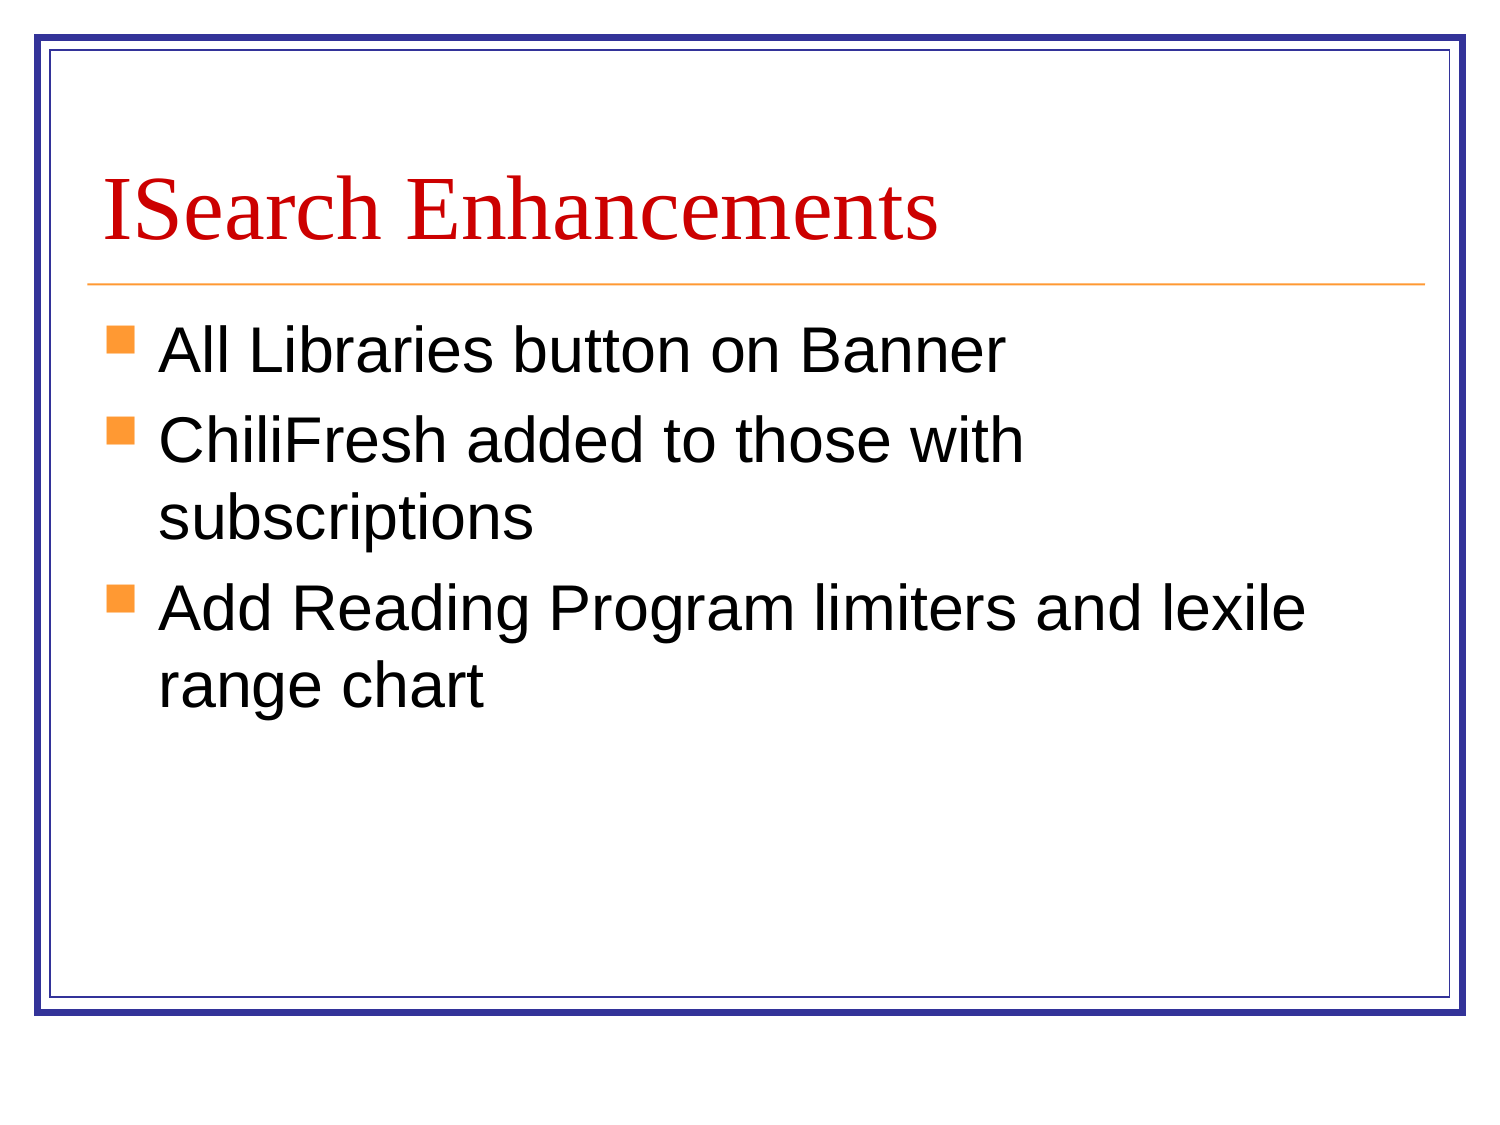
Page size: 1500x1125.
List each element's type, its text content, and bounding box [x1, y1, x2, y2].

list All Libraries button on Banner ChiliFresh added to those with subscriptions Add Reading Program limiters and lexile range chart [87, 299, 1425, 963]
title ISearch Enhancements [87, 77, 1425, 266]
